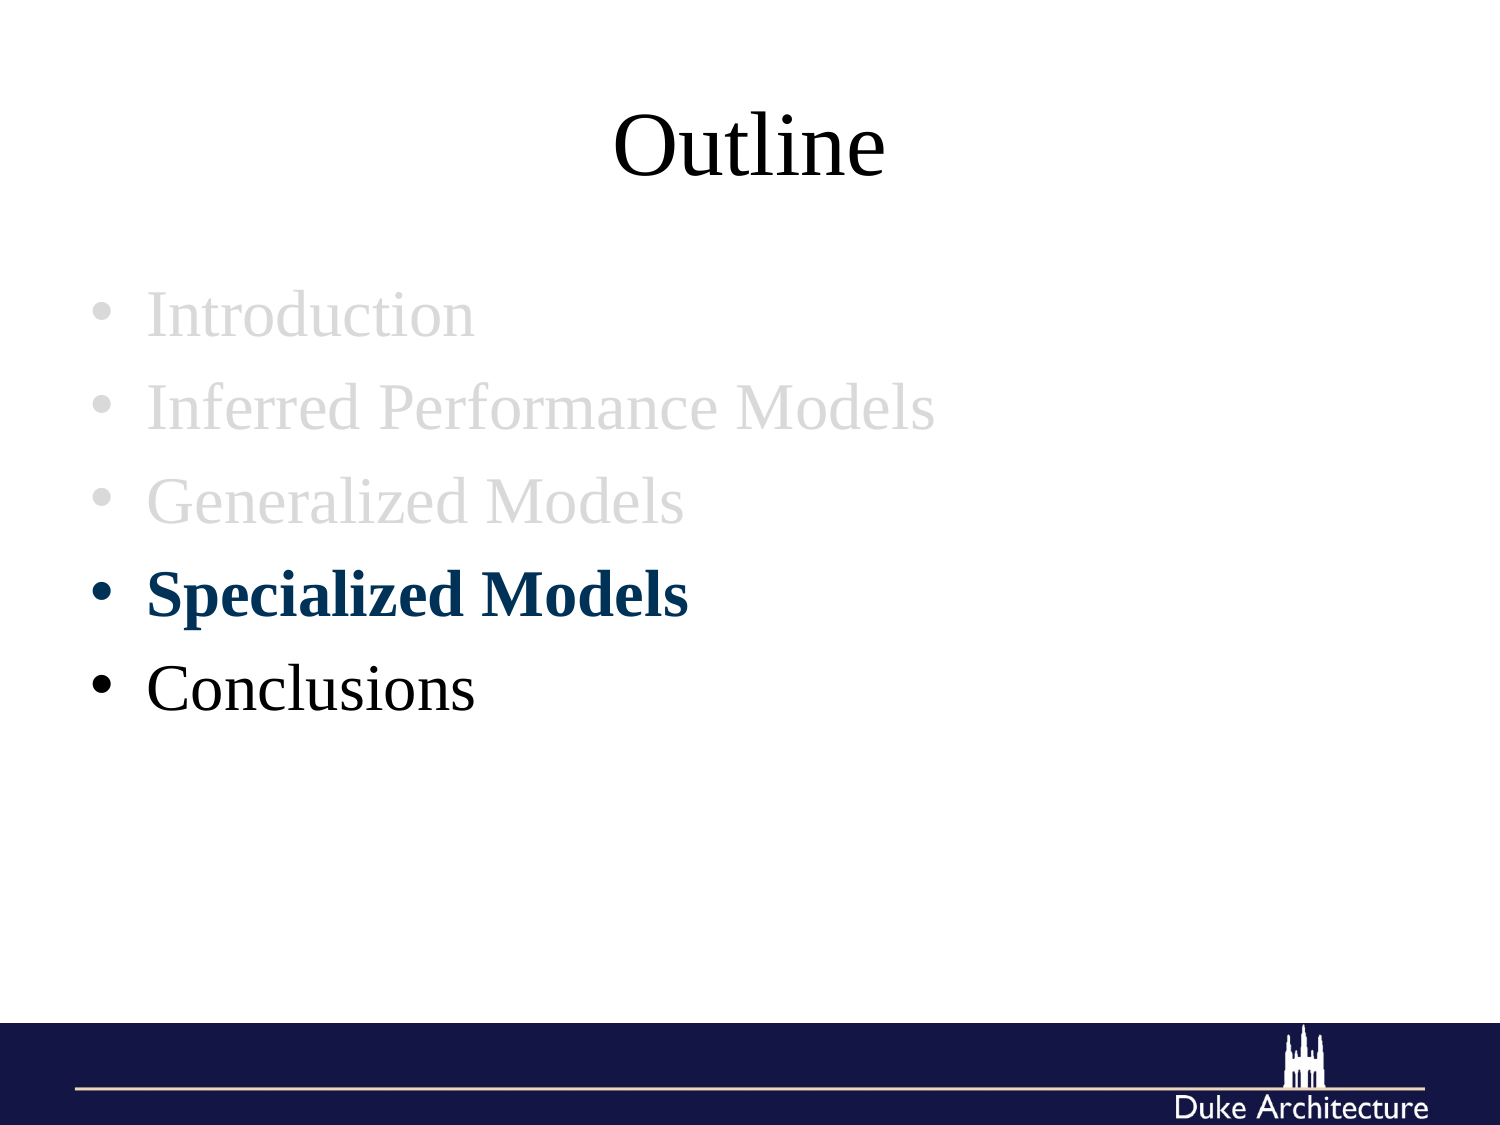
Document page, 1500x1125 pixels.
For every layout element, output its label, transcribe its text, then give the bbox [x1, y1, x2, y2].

list Introduction Inferred Performance Models Generalized Models Specialized Models Conclusions [75, 262, 1425, 1005]
picture [0, 1023, 1500, 1125]
title Outline [75, 45, 1425, 233]
